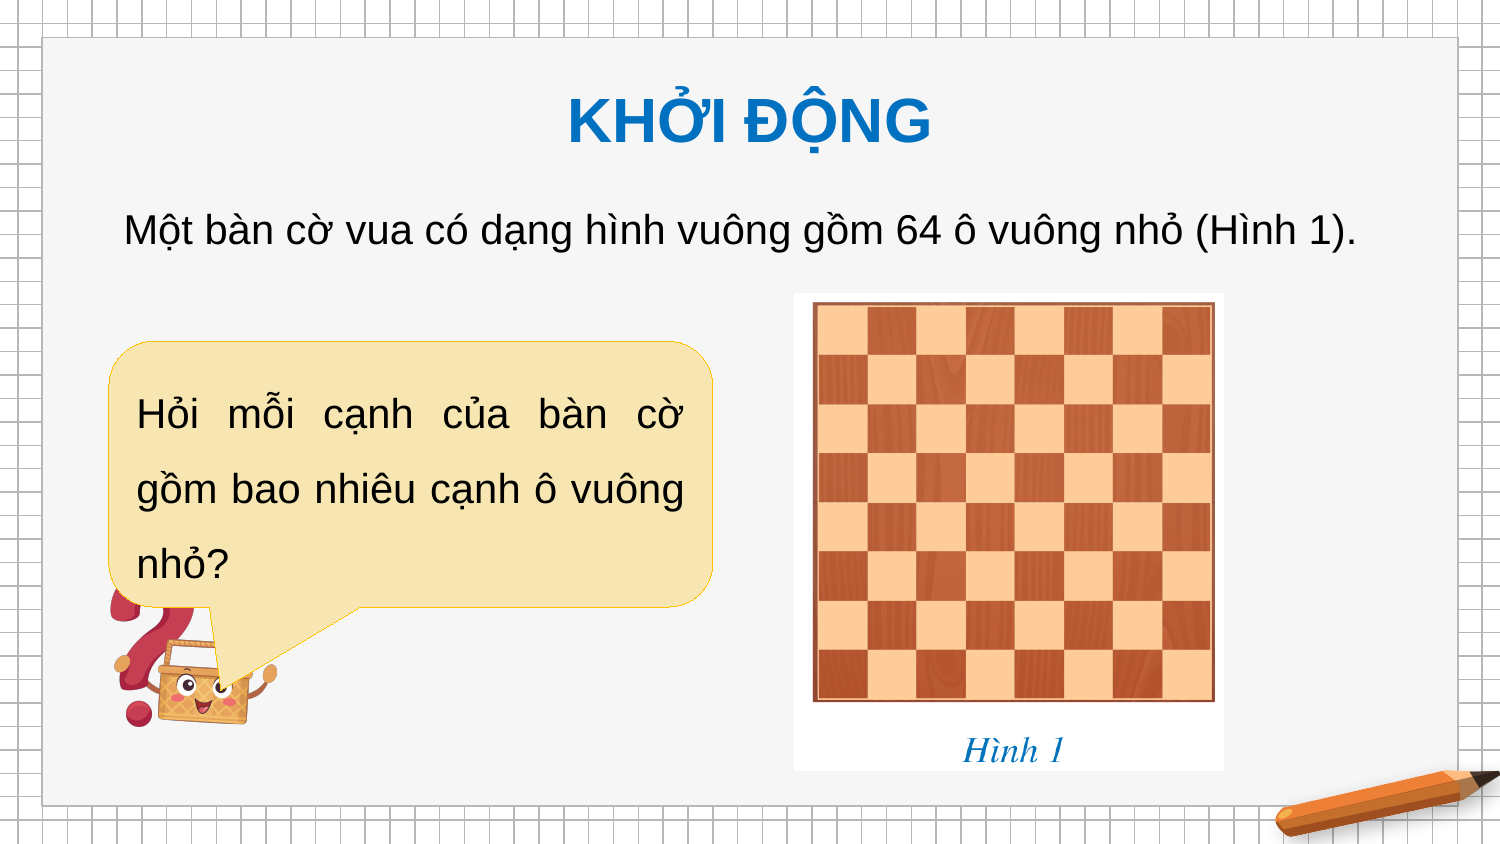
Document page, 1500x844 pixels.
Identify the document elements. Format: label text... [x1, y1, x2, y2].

title KHỞI ĐỘNG [542, 65, 958, 171]
picture [1274, 769, 1500, 837]
picture [794, 293, 1224, 771]
text_box Hỏi mỗi cạnh của bàn cờ gồm bao nhiêu cạnh ô vuông nhỏ? [108, 341, 713, 654]
picture [108, 570, 278, 727]
text_box Một bàn cờ vua có dạng hình vuông gồm 64 ô vuông nhỏ (Hình 1). [108, 195, 1392, 260]
